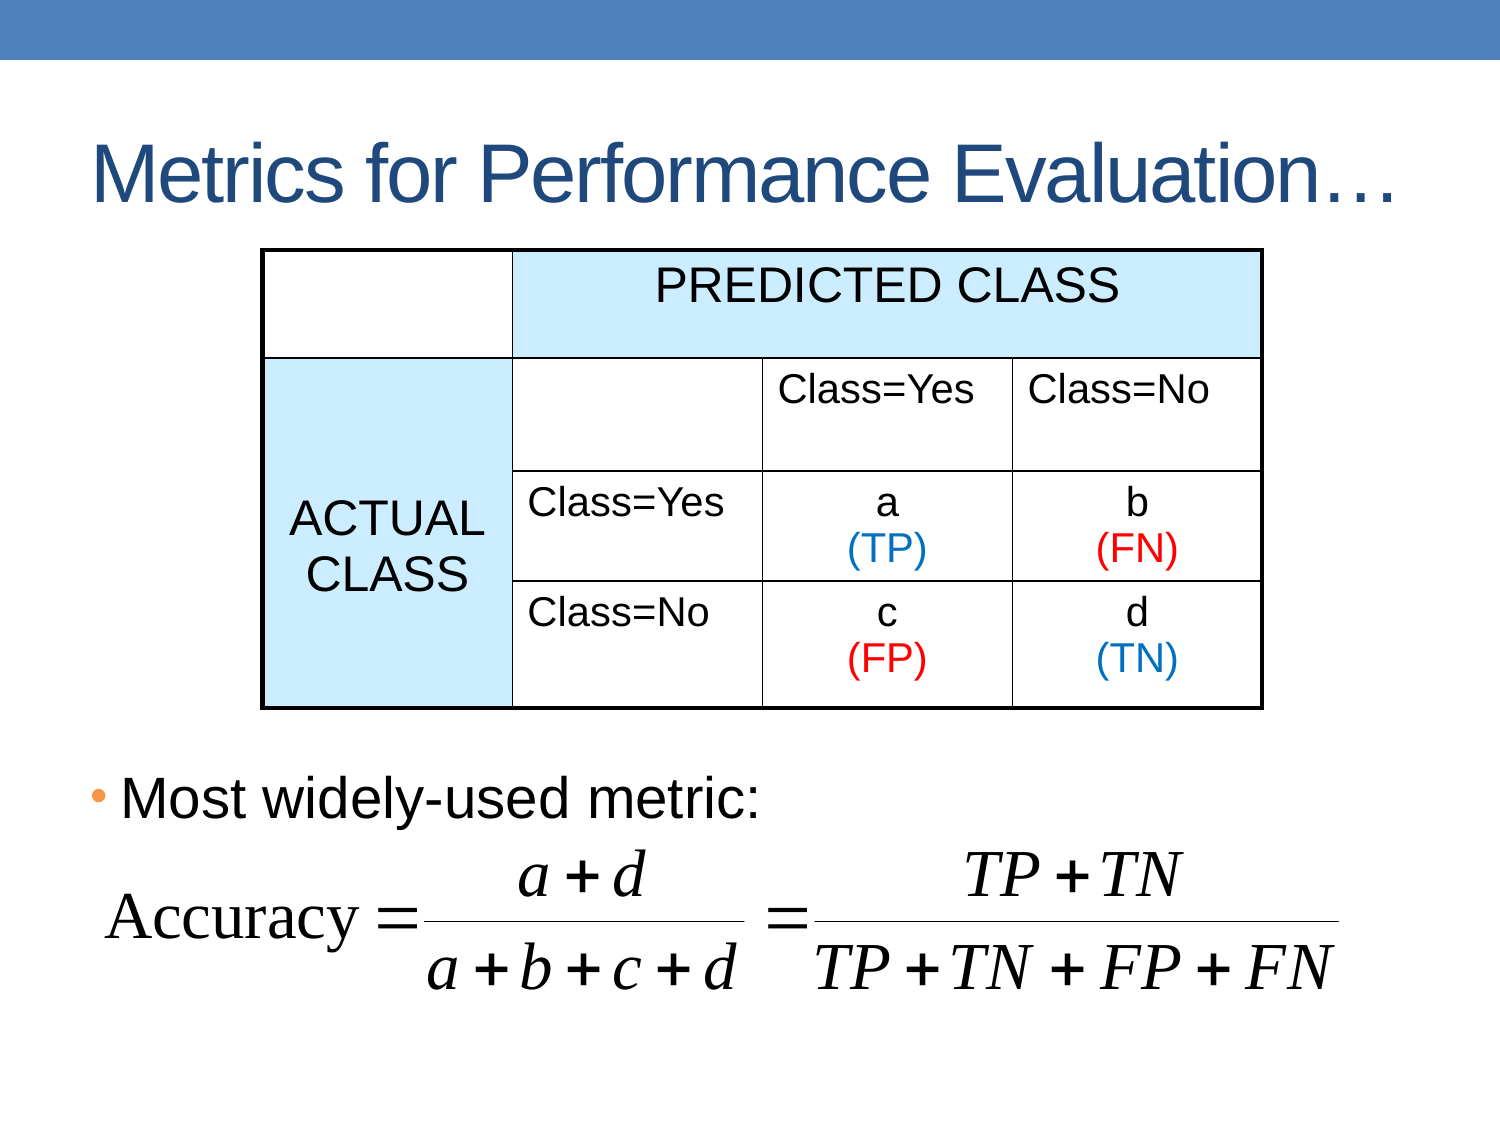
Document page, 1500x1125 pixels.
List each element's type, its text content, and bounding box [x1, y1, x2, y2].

table_cell c (FP) [763, 582, 1012, 706]
table_header [265, 252, 512, 357]
list Most widely-used metric: [75, 262, 1425, 1063]
table_cell Class=Yes [763, 359, 1012, 470]
table_cell Class=No [513, 582, 762, 706]
table_cell Class=Yes [513, 472, 762, 580]
table_cell a (TP) [763, 472, 1012, 580]
title Metrics for Performance Evaluation… [75, 87, 1425, 250]
table_cell ACTUAL CLASS [265, 359, 512, 706]
table_cell d (TN) [1013, 582, 1260, 706]
table_cell b (FN) [1013, 472, 1260, 580]
table_cell Class=No [1013, 359, 1260, 470]
table_cell [513, 359, 762, 470]
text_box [99, 837, 1345, 997]
table_header PREDICTED CLASS [513, 252, 1260, 357]
